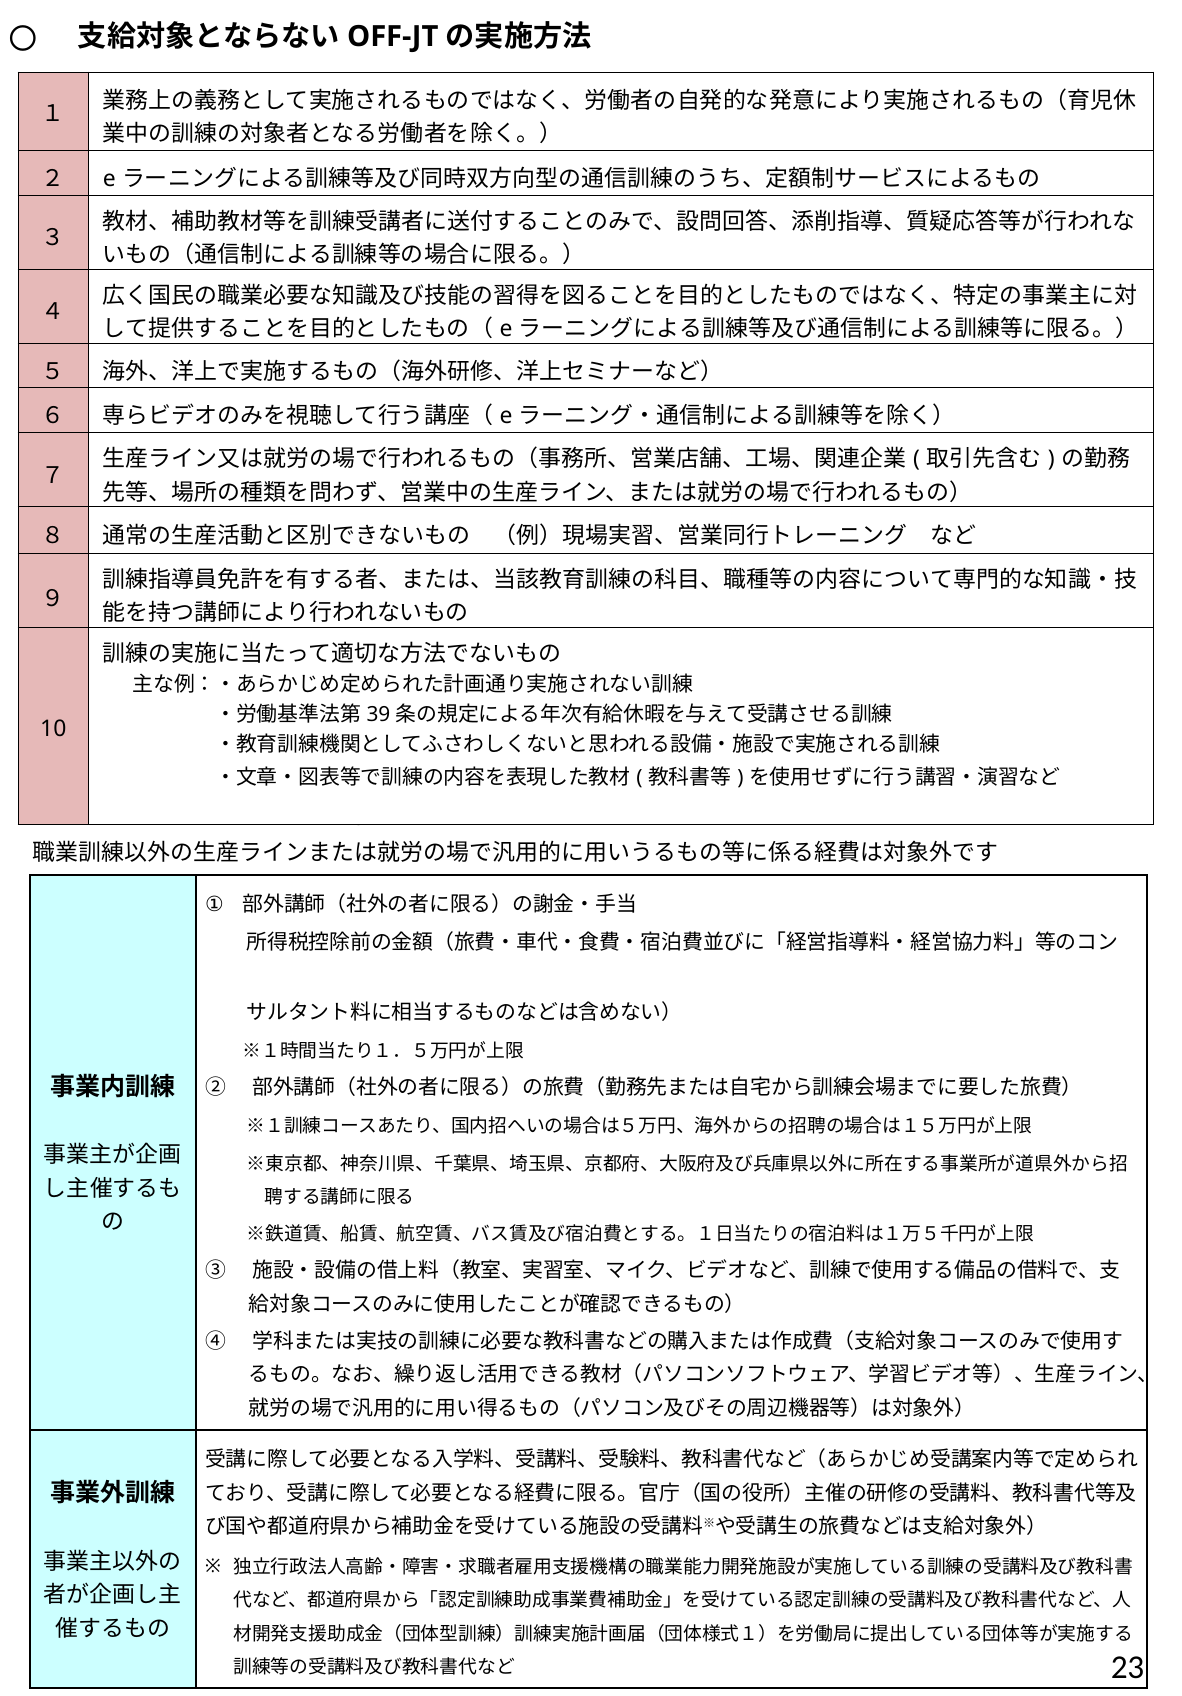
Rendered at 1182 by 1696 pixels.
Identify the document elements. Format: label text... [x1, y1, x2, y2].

slide_number 23 [885, 1619, 1161, 1696]
text_box 支給対象とならないOFF-JTの実施方法 [14, 9, 1161, 81]
table_cell 訓練指導員免許を有する者、または、当該教育訓練の科目、職種等の内容について専門的な知識・技能を持つ講師により行われないもの [89, 554, 1153, 627]
table_cell 10 [19, 628, 88, 824]
table_cell 訓練の実施に当たって適切な方法でないもの 主な例：・あらかじめ定められた計画通り実施されない訓練 ・労働基準法第39条の規定による年次有給休暇を与えて受講させる訓練 ・教育訓練機関としてふさわしくないと思われる設備・施設で実施される訓練 ・文章・図表等で訓練の内容を表現した教材(教科書等)を使用せずに行う講習・演習など [89, 628, 1153, 824]
table_cell 海外、洋上で実施するもの（海外研修、洋上セミナーなど） [89, 344, 1153, 387]
text_box 職業訓練以外の生産ラインまたは就労の場で汎用的に用いうるもの等に係る経費は対象外です [17, 825, 1141, 895]
table_cell ５ [19, 344, 88, 387]
table_cell ４ [19, 270, 88, 343]
table_cell 専らビデオのみを視聴して行う講座（eラーニング・通信制による訓練等を除く） [89, 388, 1153, 432]
table_cell ３ [19, 196, 88, 269]
table_cell 広く国民の職業必要な知識及び技能の習得を図ることを目的としたものではなく、特定の事業主に対して提供することを目的としたもの（eラーニングによる訓練等及び通信制による訓練等に限る。） [89, 270, 1153, 343]
table_cell 通常の生産活動と区別できないもの （例）現場実習、営業同行トレーニング など [89, 507, 1153, 553]
table_cell ６ [19, 388, 88, 432]
table_cell 事業外訓練 事業主以外の者が企画し主催するもの [31, 1431, 195, 1687]
table_cell eラーニングによる訓練等及び同時双方向型の通信訓練のうち、定額制サービスによるもの [89, 151, 1153, 195]
table_header 事業内訓練 事業主が企画し主催するもの [31, 876, 195, 1429]
table_cell ７ [19, 433, 88, 506]
table_header 部外講師（社外の者に限る）の謝金・手当 所得税控除前の金額（旅費・車代・食費・宿泊費並びに「経営指導料・経営協力料」等のコン サルタント料に相当するものなどは含めない） ※１時間当たり１．５万円が上限 ② 部外講師（社外の者に限る）の旅費（勤務先または自宅から訓練会場までに要した旅費） ※１訓練コースあたり、国内招へいの場合は５万円、海外からの招聘の場合は１５万円が上限 ※東京都、神奈川県、千葉県、埼玉県、京都府、大阪府及び兵庫県以外に所在する事業所が道県外から招聘する講師に限る ※鉄道賃、船賃、航空賃、バス賃及び宿泊費とする。１日当たりの宿泊料は１万５千円が上限 ③ 施設・設備の借上料（教室、実習室、マイク、ビデオなど、訓練で使用する備品の借料で、支給対象コースのみに使用したことが確認できるもの） ④ 学科または実技の訓練に必要な教科書などの購入または作成費（支給対象コースのみで使用するもの。なお、繰り返し活用できる教材（パソコンソフトウェア、学習ビデオ等）、生産ライン、就労の場で汎用的に用い得るもの（パソコン及びその周辺機器等）は対象外） [197, 876, 1146, 1429]
table_header １ [19, 73, 88, 150]
table_header 業務上の義務として実施されるものではなく、労働者の自発的な発意により実施されるもの（育児休業中の訓練の対象者となる労働者を除く。） [89, 73, 1153, 150]
table_cell 生産ライン又は就労の場で行われるもの（事務所、営業店舗、工場、関連企業(取引先含む)の勤務先等、場所の種類を問わず、営業中の生産ライン、または就労の場で行われるもの） [89, 433, 1153, 506]
table_cell 受講に際して必要となる入学料、受講料、受験料、教科書代など（あらかじめ受講案内等で定められており、受講に際して必要となる経費に限る。官庁（国の役所）主催の研修の受講料、教科書代等及び国や都道府県から補助金を受けている施設の受講料※や受講生の旅費などは支給対象外） 独立行政法人高齢・障害・求職者雇用支援機構の職業能力開発施設が実施している訓練の受講料及び教科書代など、都道府県から「認定訓練助成事業費補助金」を受けている認定訓練の受講料及び教科書代など、人材開発支援助成金（団体型訓練）訓練実施計画届（団体様式１）を労働局に提出している団体等が実施する訓練等の受講料及び教科書代など [197, 1431, 1146, 1687]
table_cell 教材、補助教材等を訓練受講者に送付することのみで、設問回答、添削指導、質疑応答等が行われないもの（通信制による訓練等の場合に限る。） [89, 196, 1153, 269]
table_cell ８ [19, 507, 88, 553]
table_cell ９ [19, 554, 88, 627]
table_cell ２ [19, 151, 88, 195]
